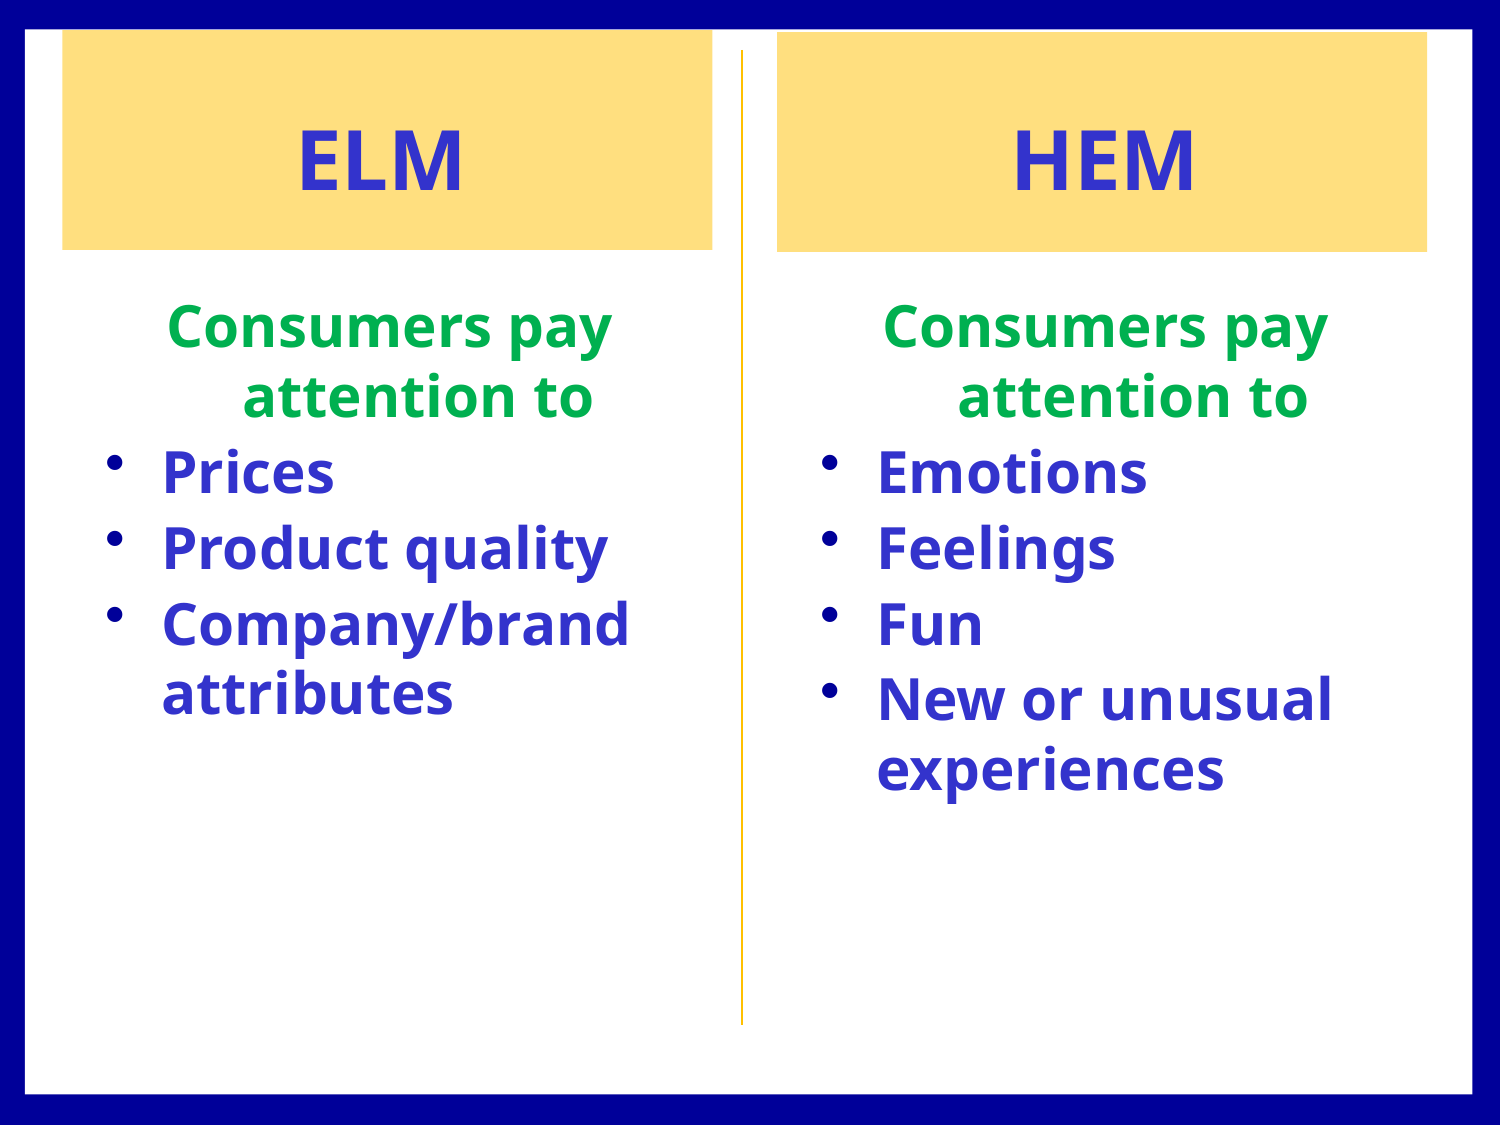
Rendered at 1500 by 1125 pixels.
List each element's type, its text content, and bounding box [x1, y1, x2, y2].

text_box HEM Consumers pay attention to Emotions Feelings Fun New or unusual experiences [805, 99, 1406, 1000]
list ELM Consumers pay attention to Prices Product quality Company/brand attributes [89, 99, 691, 1001]
text_box [62, 30, 713, 250]
text_box [777, 32, 1428, 252]
